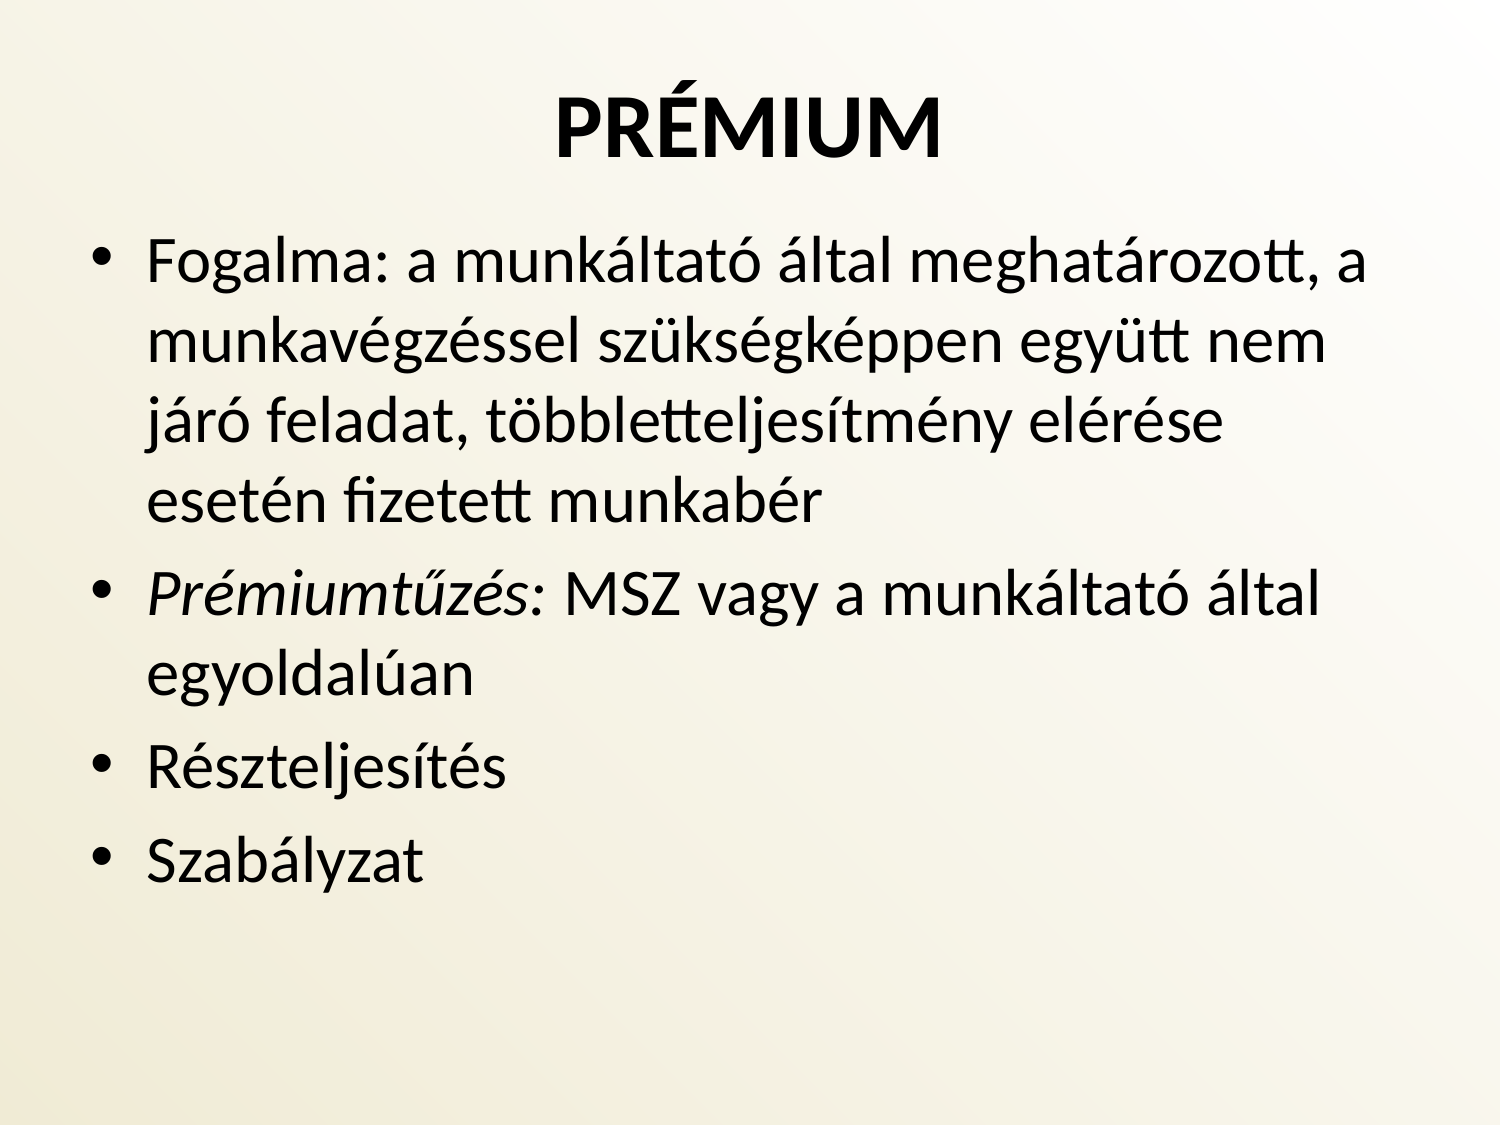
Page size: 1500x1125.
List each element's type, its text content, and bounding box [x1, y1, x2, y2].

list Fogalma: a munkáltató által meghatározott, a munkavégzéssel szükségképpen együtt nem járó feladat, többletteljesítmény elérése esetén fizetett munkabér Prémiumtűzés: MSZ vagy a munkáltató által egyoldalúan Részteljesítés Szabályzat [75, 208, 1425, 1005]
title Prémium [75, 45, 1425, 197]
